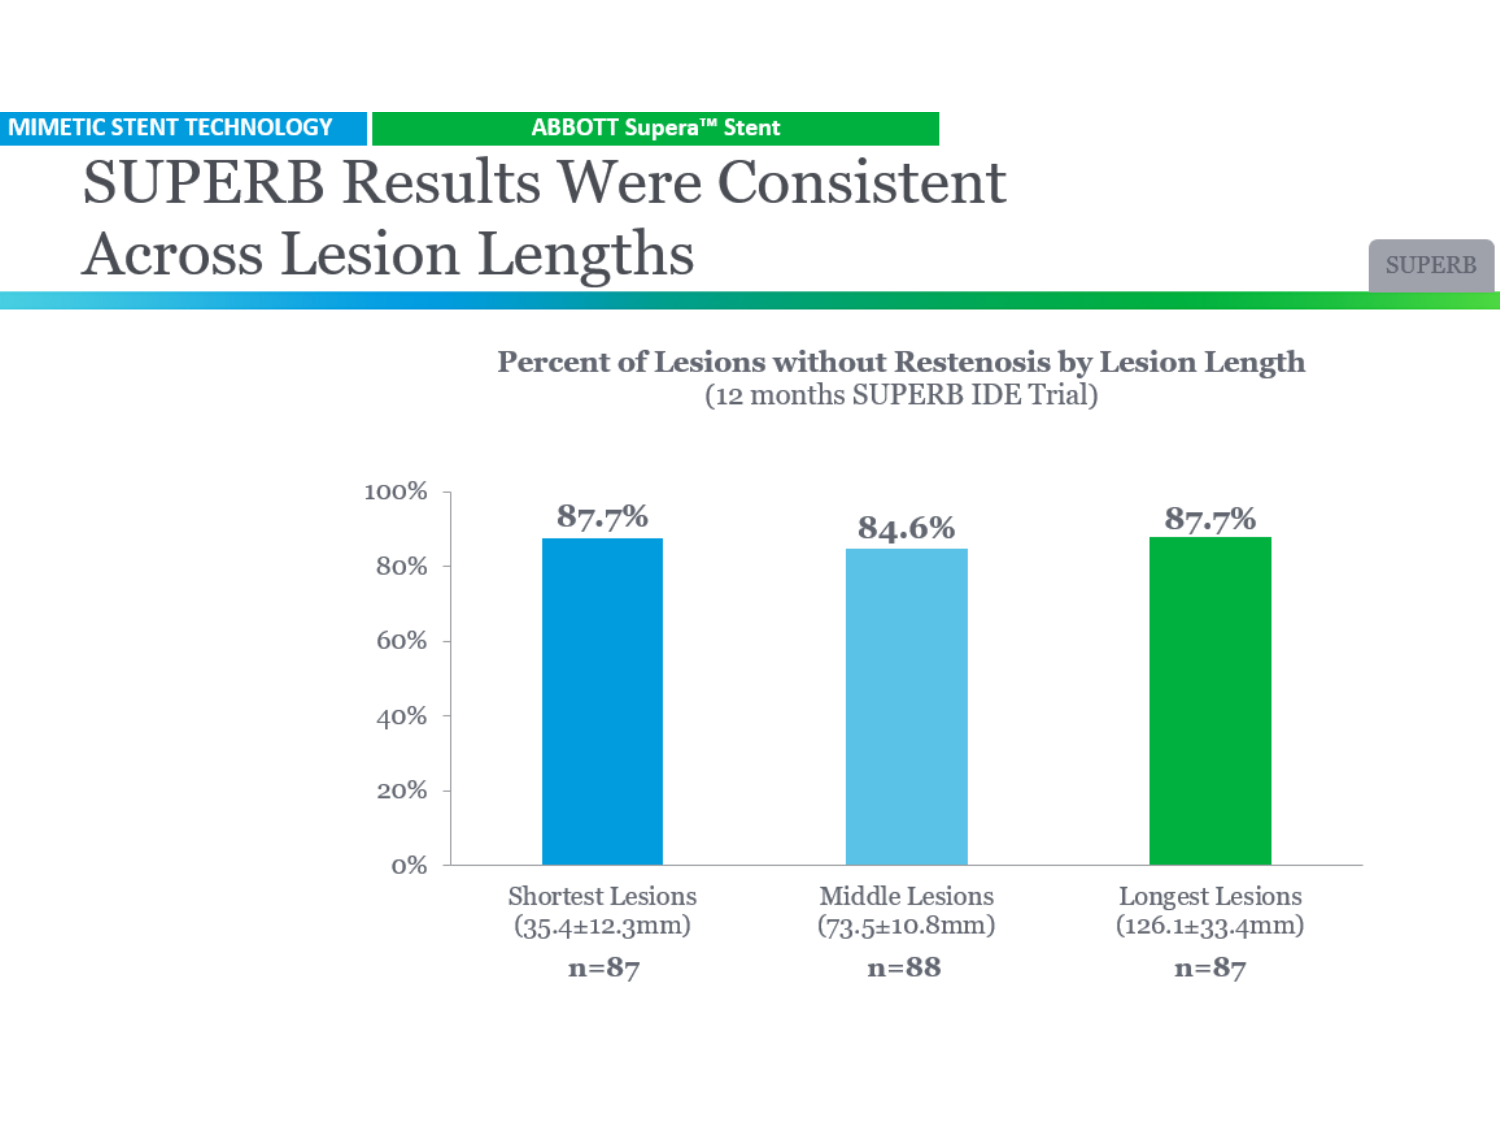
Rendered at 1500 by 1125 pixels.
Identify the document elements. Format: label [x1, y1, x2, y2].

picture [0, 112, 1500, 1013]
picture [320, 119, 332, 135]
picture [39, 119, 58, 135]
picture [151, 119, 178, 135]
picture [32, 119, 36, 135]
picture [124, 119, 147, 135]
picture [93, 119, 104, 135]
picture [286, 119, 317, 135]
picture [211, 119, 238, 135]
picture [112, 119, 123, 135]
picture [276, 119, 285, 135]
picture [258, 119, 273, 135]
picture [242, 119, 255, 135]
picture [61, 119, 90, 135]
picture [9, 119, 29, 135]
picture [185, 119, 209, 135]
